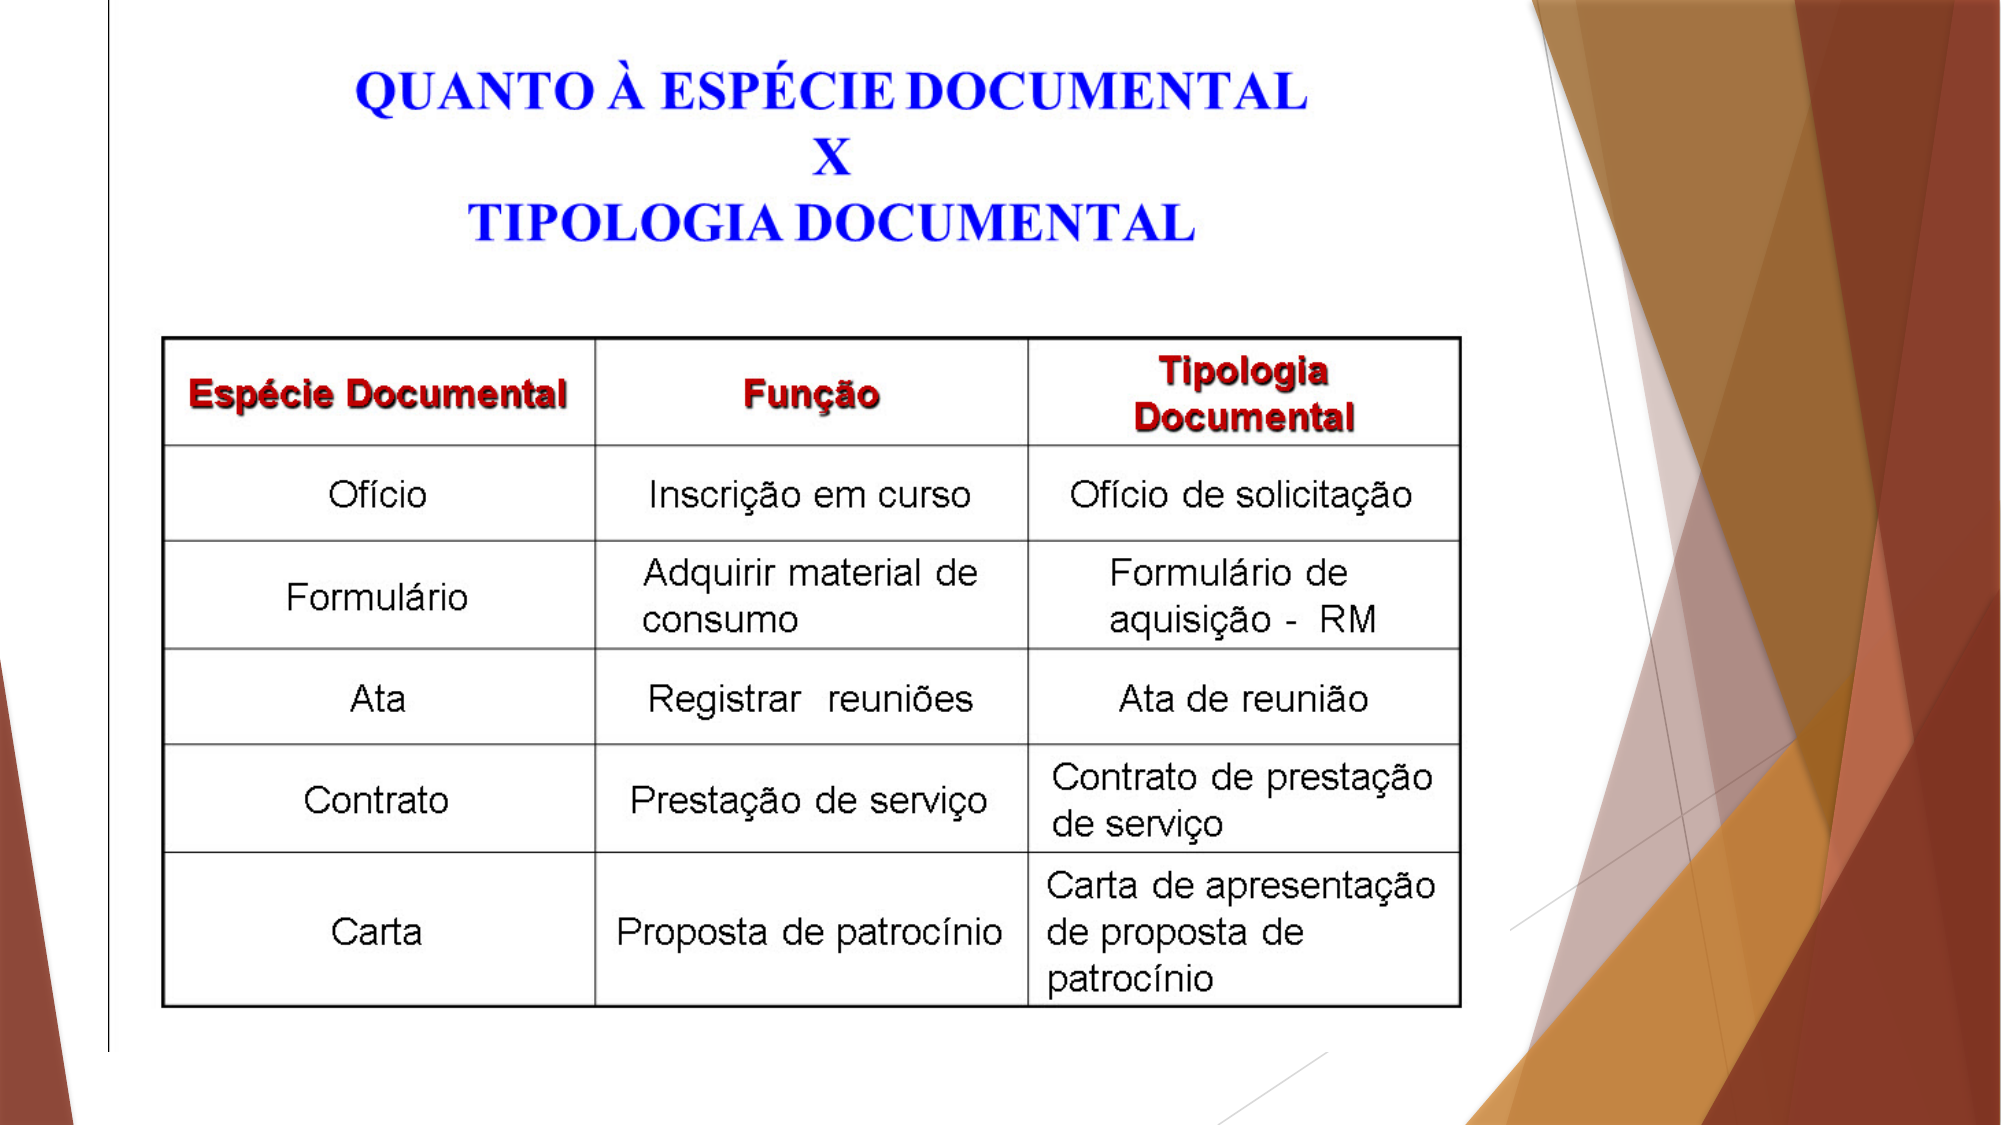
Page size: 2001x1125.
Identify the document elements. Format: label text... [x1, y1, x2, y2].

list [108, 0, 1511, 1053]
slide_number 50 [1515, 991, 1522, 1051]
